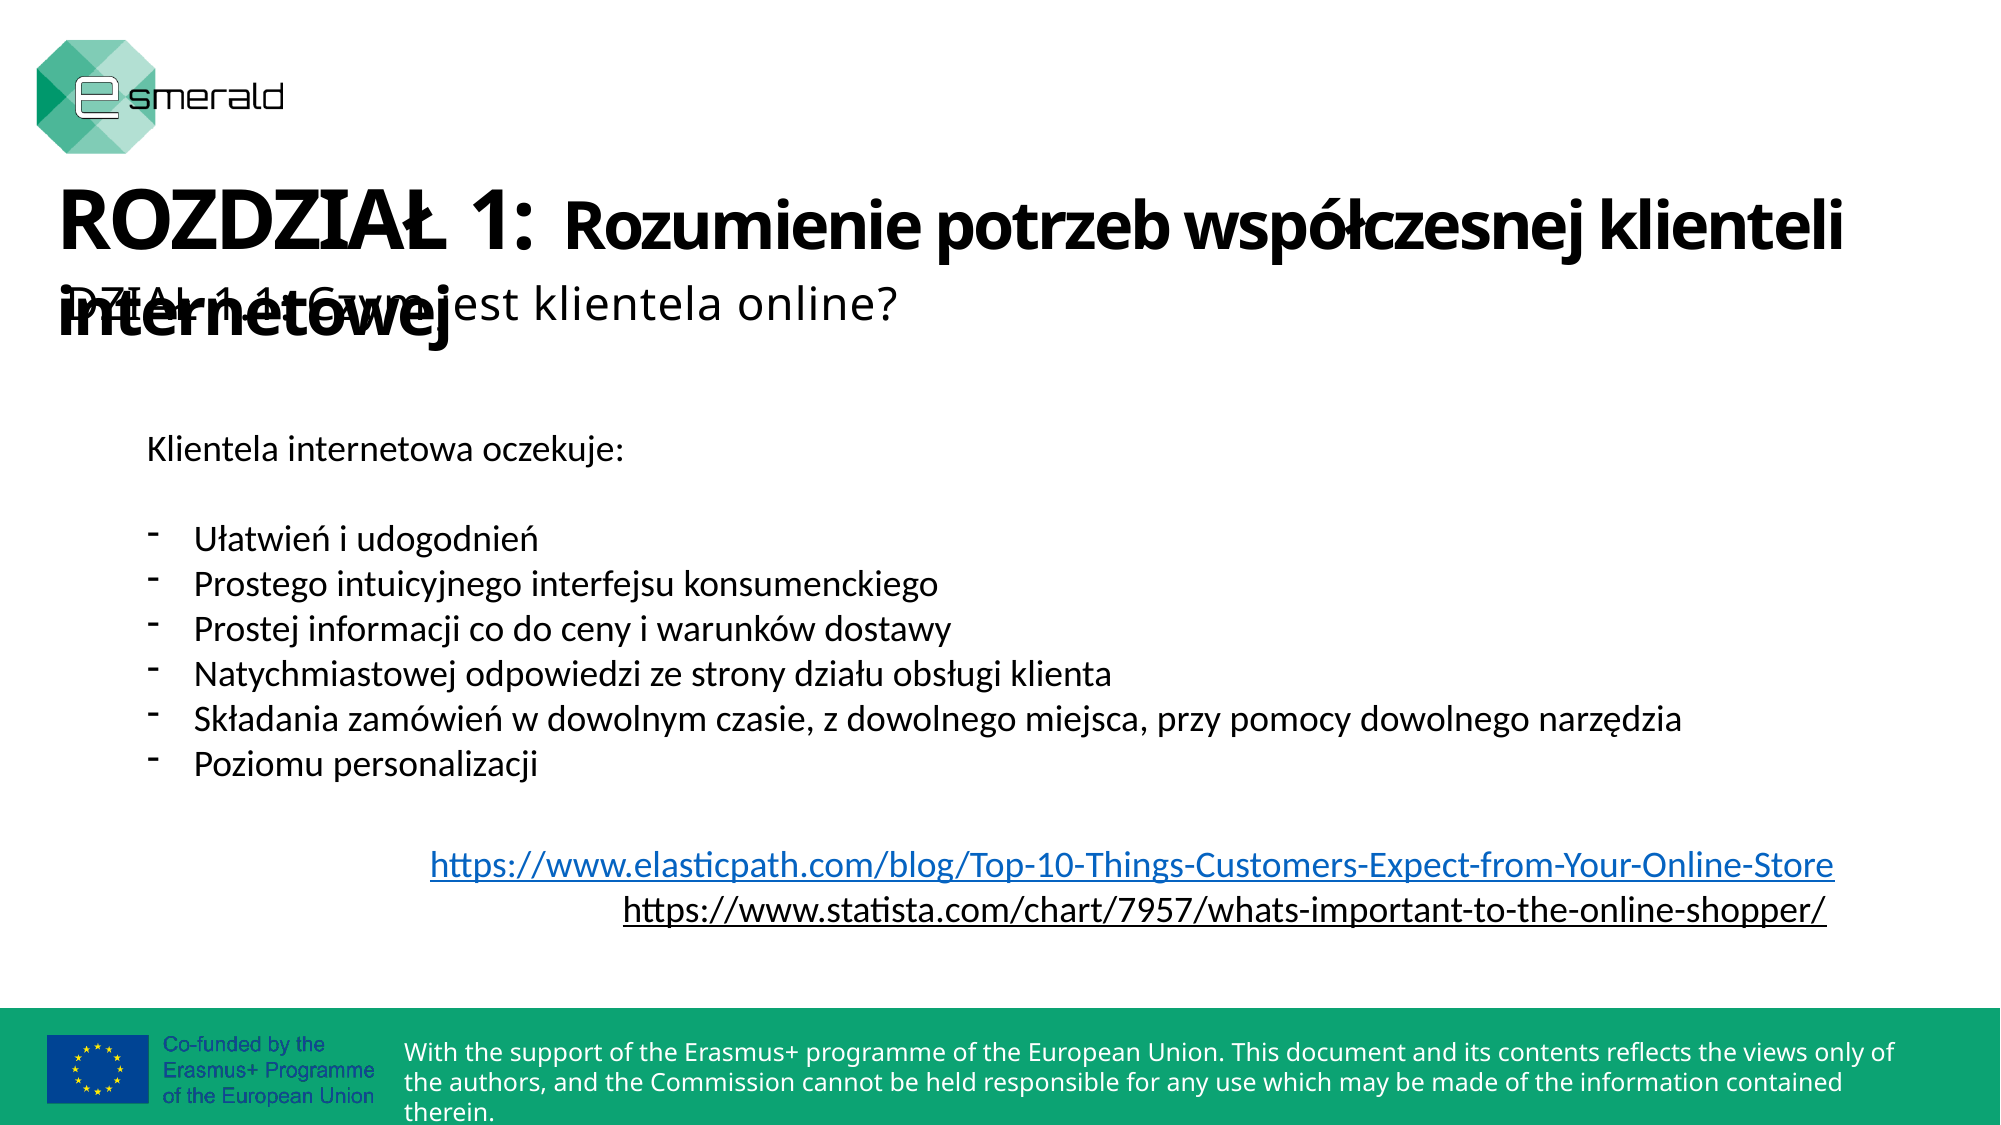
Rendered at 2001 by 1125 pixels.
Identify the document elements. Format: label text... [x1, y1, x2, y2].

text_box Klientela internetowa oczekuje: Ułatwień i udogodnień Prostego intuicyjnego interfejsu konsumenckiego Prostej informacji co do ceny i warunków dostawy Natychmiastowej odpowiedzi ze strony działu obsługi klienta Składania zamówień w dowolnym czasie, z dowolnego miejsca, przy pomocy dowolnego narzędzia Poziomu personalizacji [132, 416, 1905, 927]
text_box https://www.elasticpath.com/blog/Top-10-Things-Customers-Expect-from-Your-Online-Store https://www.statista.com/chart/7957/whats-important-to-the-online-shopper/ [165, 832, 1850, 938]
picture [47, 1035, 374, 1107]
picture [15, 18, 302, 169]
text_box ROZDZIAŁ 1: Rozumienie potrzeb współczesnej klienteli internetowej [54, 147, 2000, 349]
